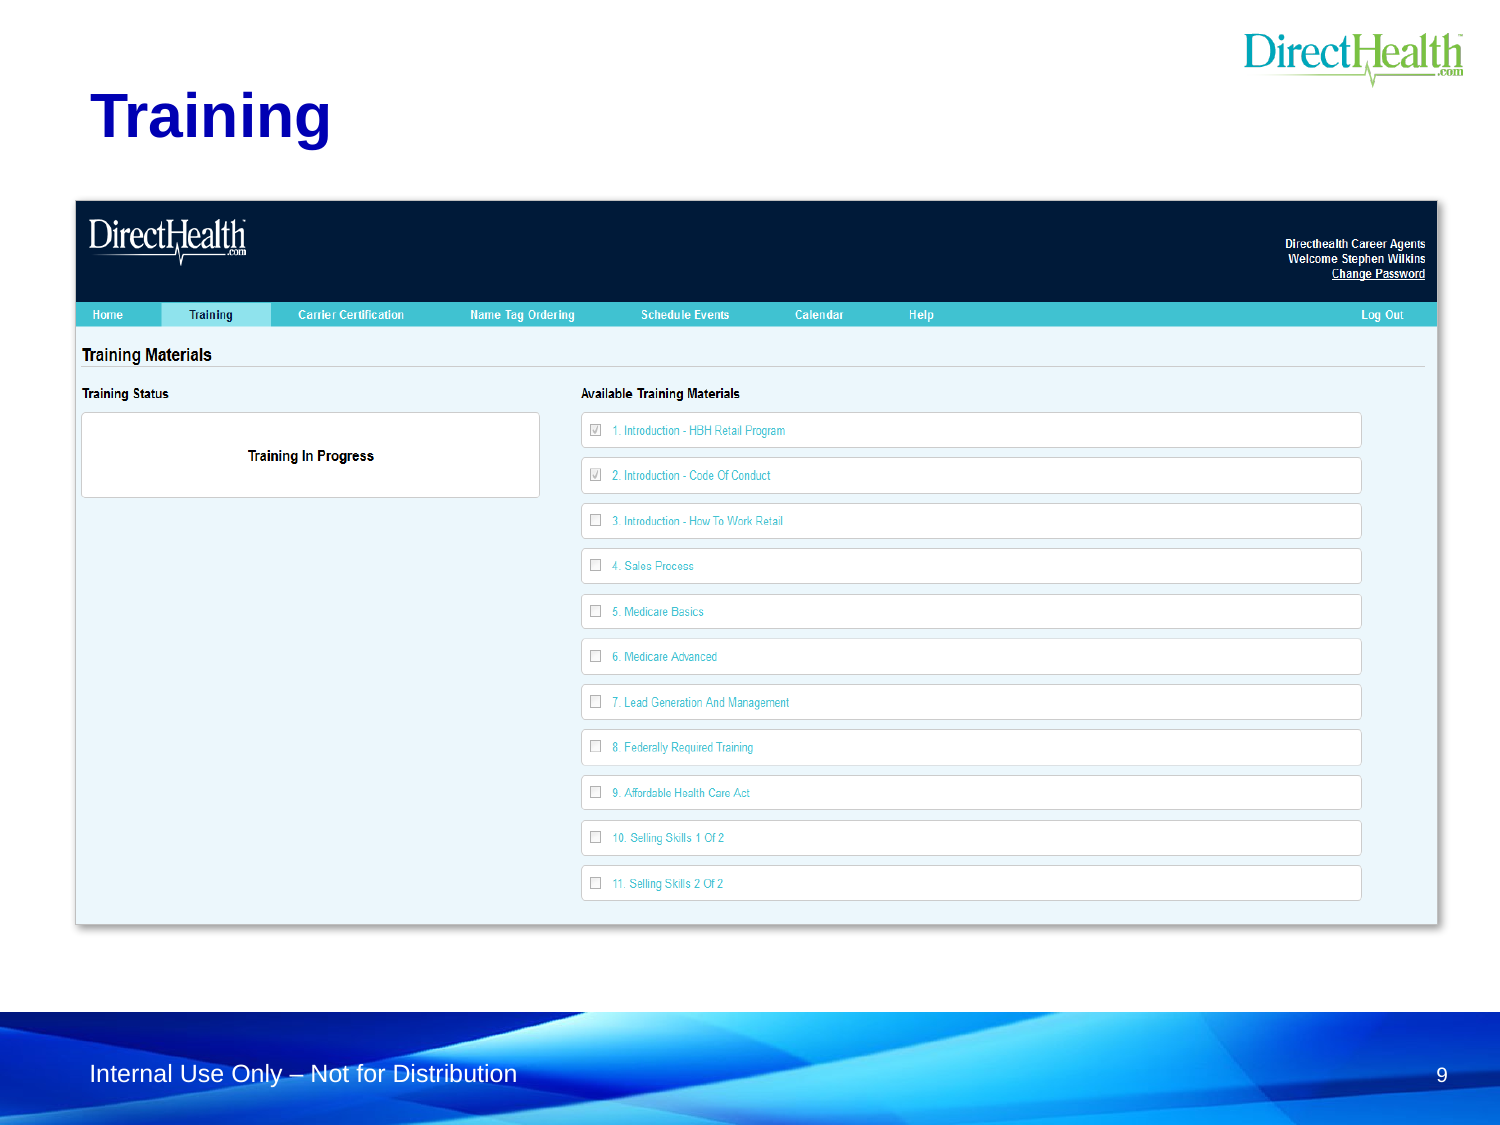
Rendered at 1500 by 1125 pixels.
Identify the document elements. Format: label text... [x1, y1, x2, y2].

picture [0, 1012, 1500, 1125]
title Training [74, 49, 1426, 176]
picture [74, 199, 1438, 926]
picture [1244, 33, 1463, 88]
